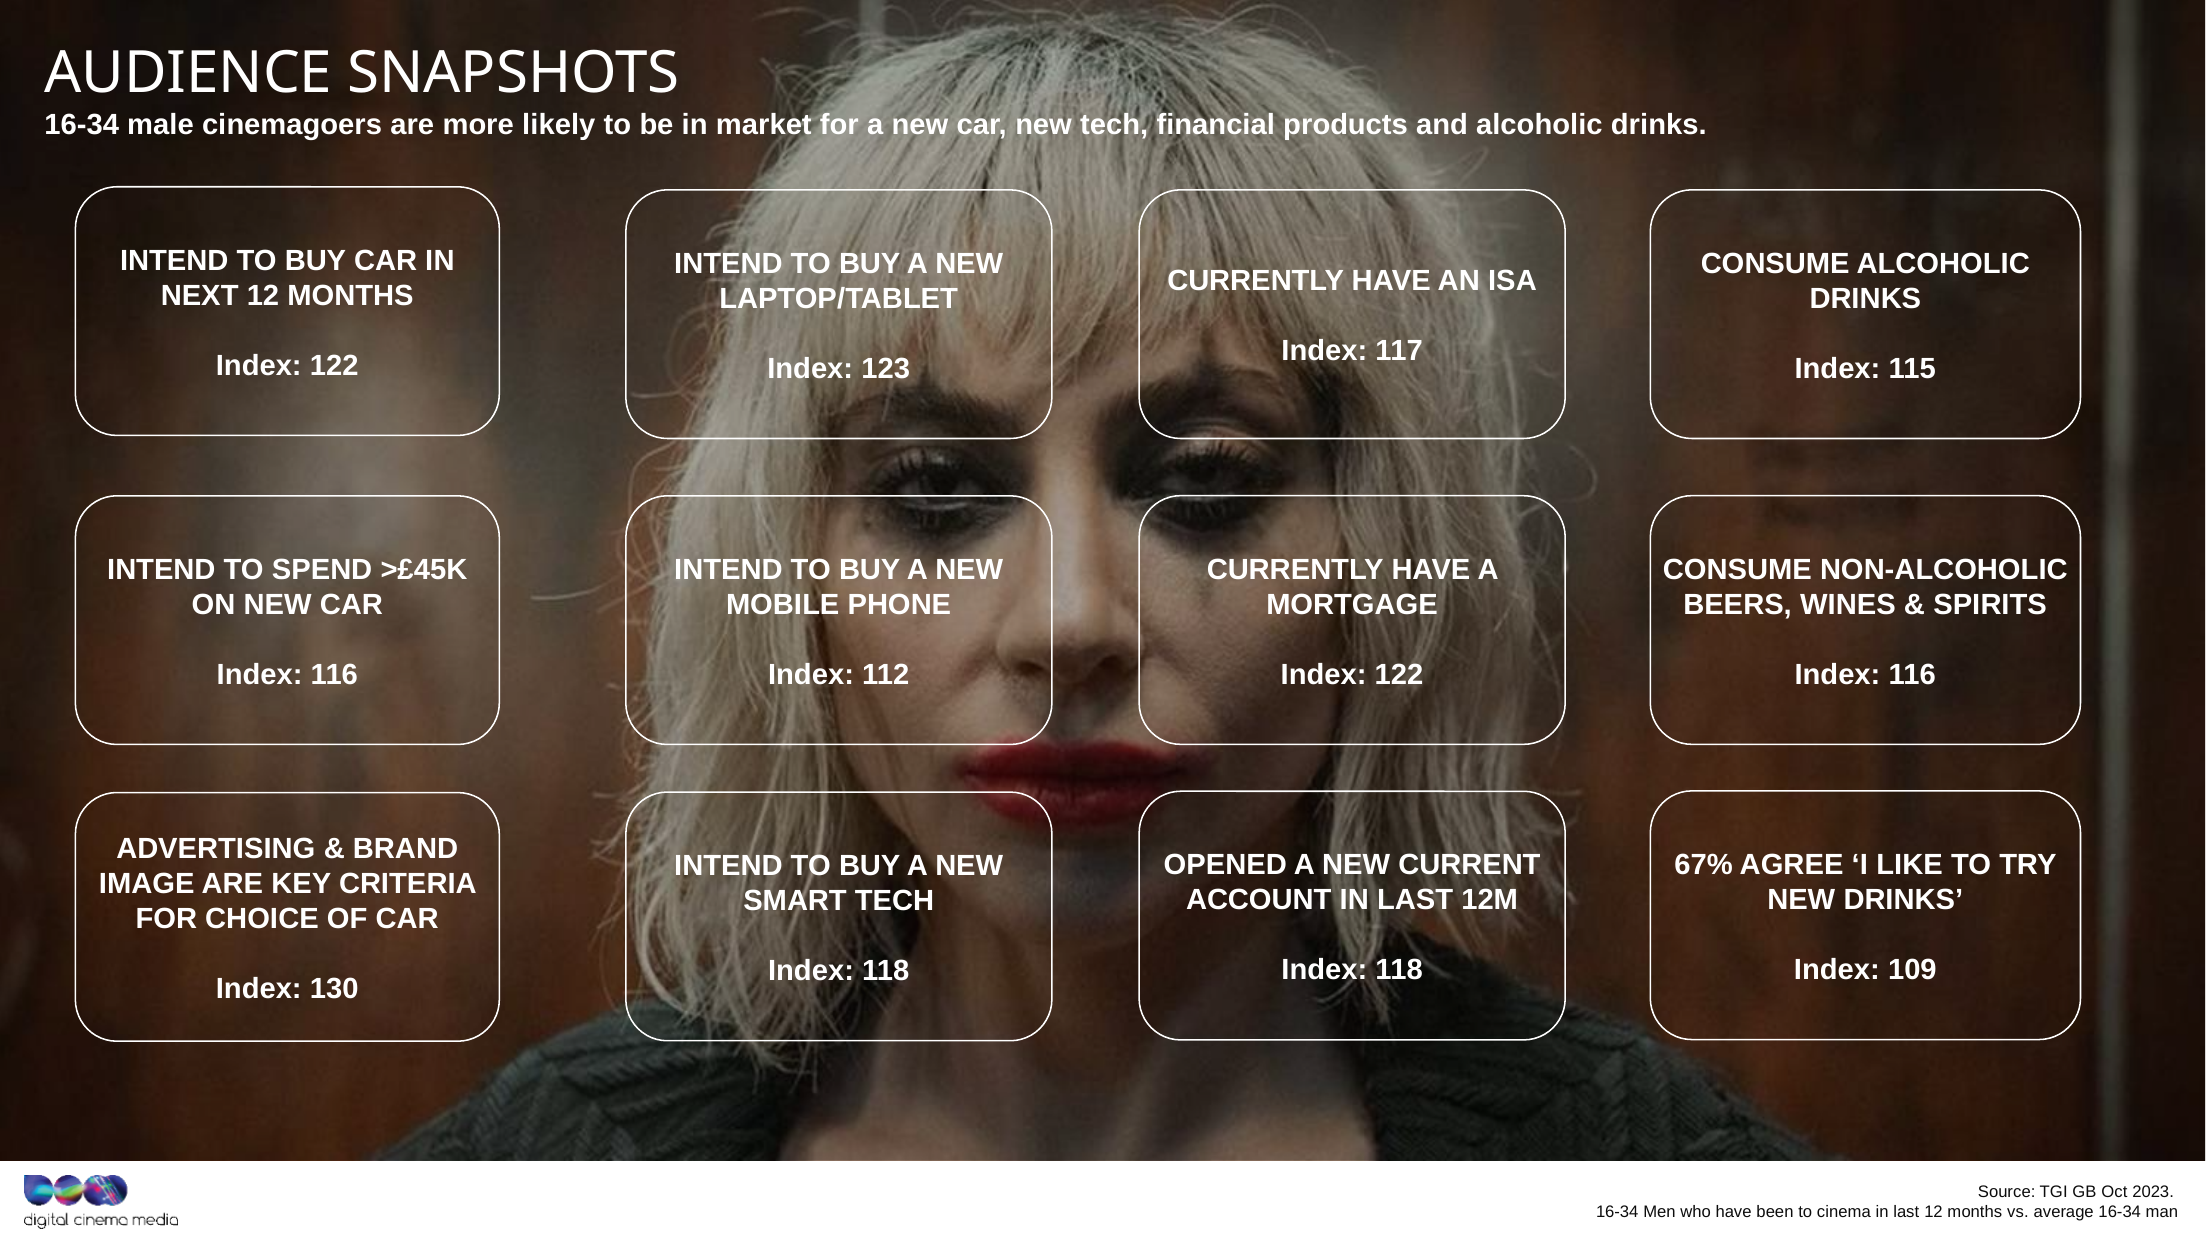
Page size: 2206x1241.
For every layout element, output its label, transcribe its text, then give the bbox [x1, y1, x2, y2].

picture [0, 0, 2206, 1161]
text_box Source: TGI GB Oct 2023. 16-34 Men who have been to cinema in last 12 months vs. average 16-34 man [901, 1180, 2180, 1221]
picture [24, 1175, 178, 1229]
